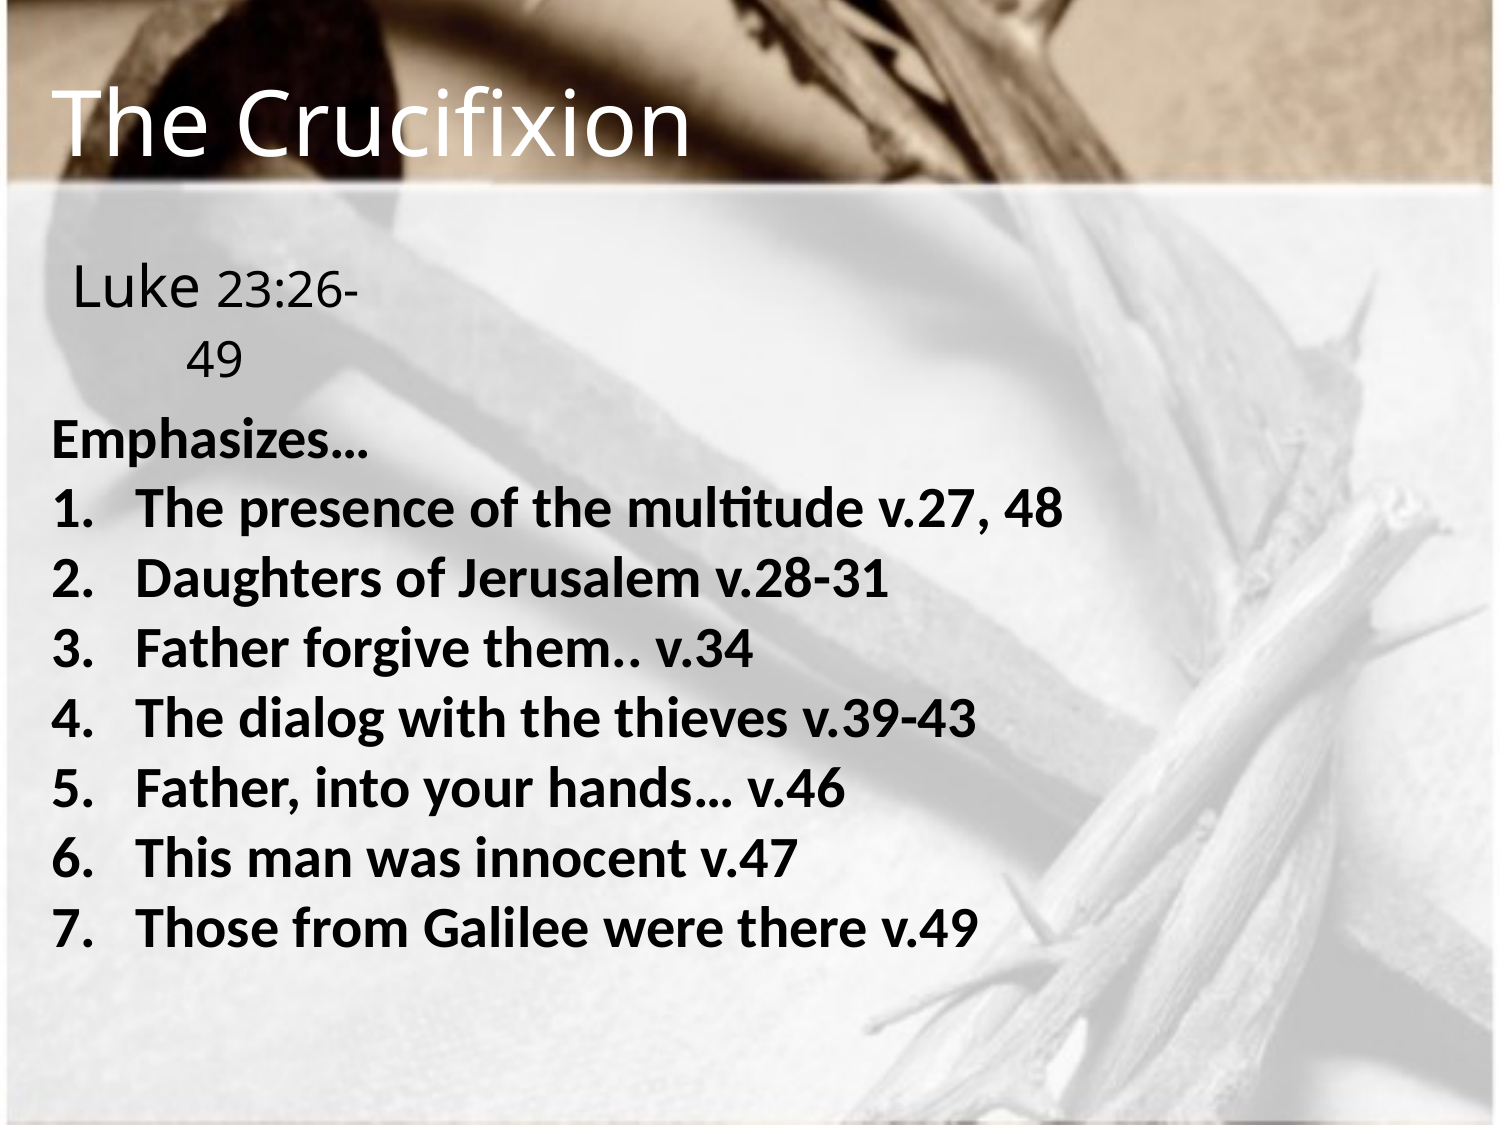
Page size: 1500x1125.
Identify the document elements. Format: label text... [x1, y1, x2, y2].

title The Crucifixion [36, 28, 1452, 226]
picture [0, 0, 1500, 1125]
table_header Luke 23:26-49 [36, 237, 394, 392]
text_box Emphasizes… The presence of the multitude v.27, 48 Daughters of Jerusalem v.28-31 Father forgive them.. v.34 The dialog with the thieves v.39-43 Father, into your hands… v.46 This man was innocent v.47 Those from Galilee were there v.49 [36, 392, 1469, 1037]
